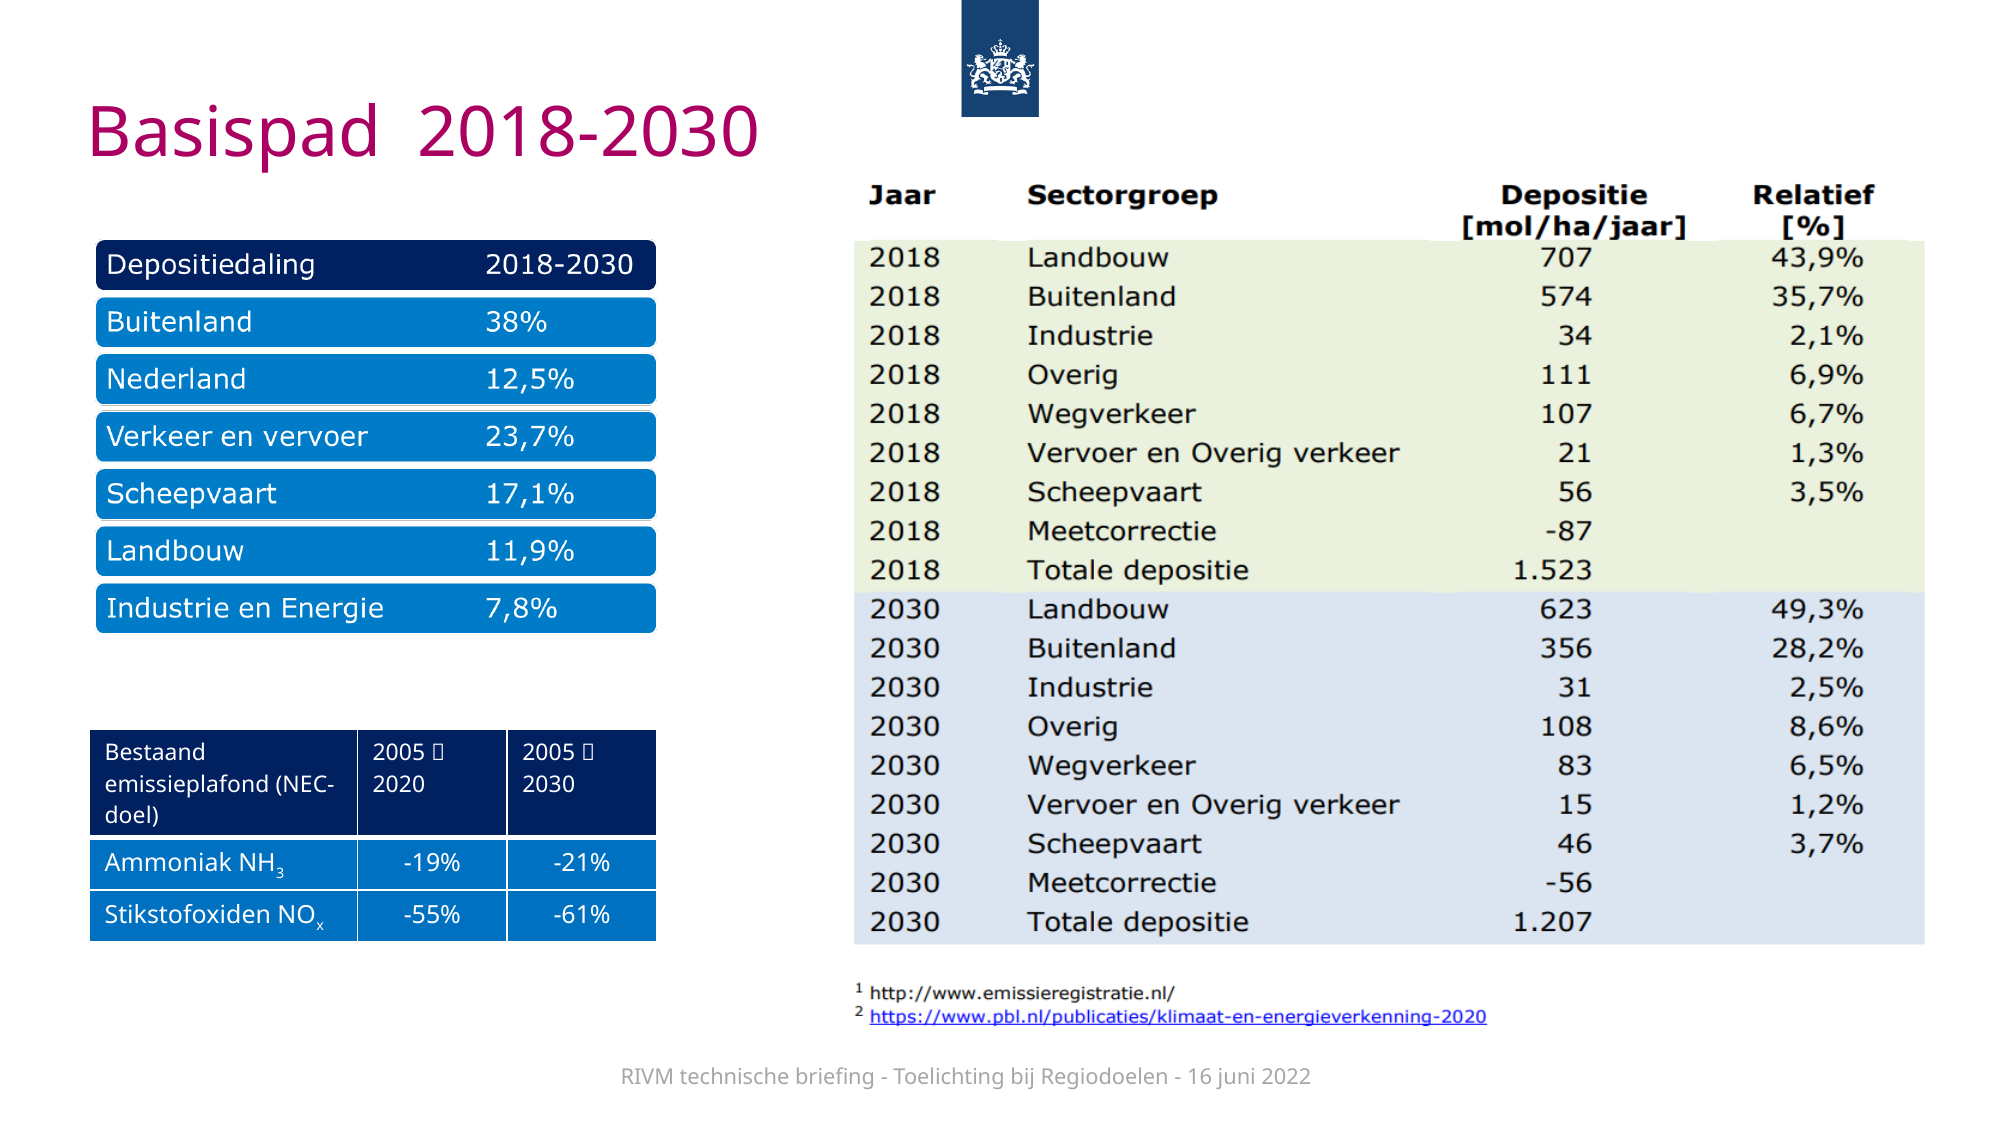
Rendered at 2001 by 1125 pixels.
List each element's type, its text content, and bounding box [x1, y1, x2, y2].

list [800, 180, 1990, 1044]
table_cell -61% [508, 891, 656, 941]
table_header 2005  2020 [358, 730, 506, 835]
title Basispad 2018-2030 [71, 23, 818, 179]
table_header Bestaand emissieplafond (NEC-doel) [90, 730, 357, 835]
picture [89, 146, 658, 726]
picture [924, 0, 1075, 166]
table_cell -19% [358, 840, 506, 889]
table_cell Ammoniak NH3 [90, 840, 357, 889]
table_cell -21% [508, 840, 656, 889]
table_header 2005  2030 [508, 730, 656, 835]
table_cell Stikstofoxiden NOx [90, 891, 357, 941]
footer RIVM technische briefing - Toelichting bij Regiodoelen - 16 juni 2022 [605, 1043, 1573, 1097]
table_cell -55% [358, 891, 506, 941]
